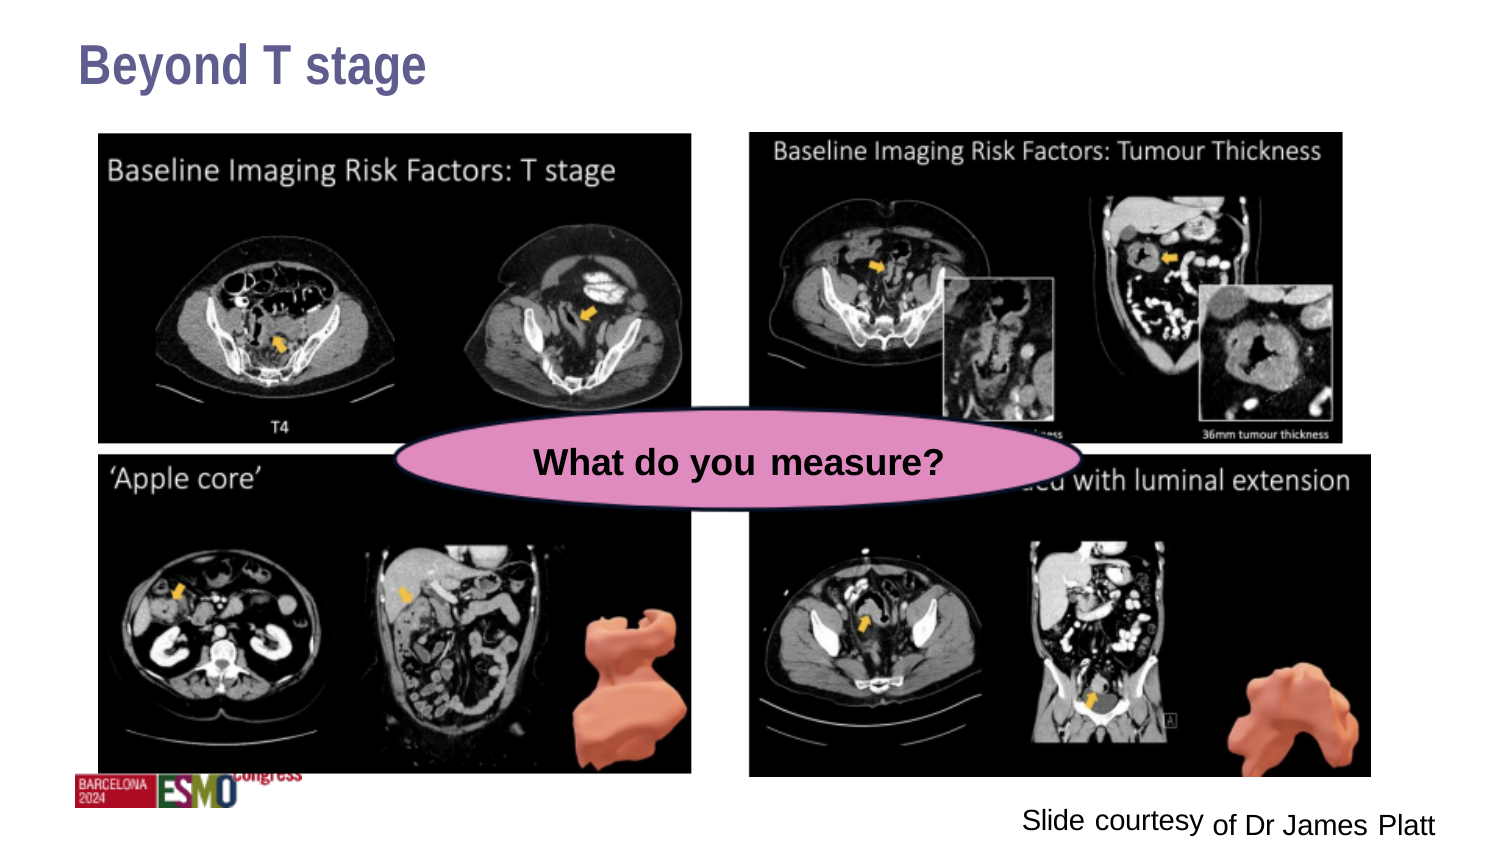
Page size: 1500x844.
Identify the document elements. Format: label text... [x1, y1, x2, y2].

text_box courtesy [1092, 805, 1207, 839]
text_box of Dr James Platt [1210, 805, 1437, 844]
text_box Slide [1019, 805, 1088, 839]
picture [75, 132, 1371, 808]
text_box Beyond T stage [76, 37, 433, 99]
